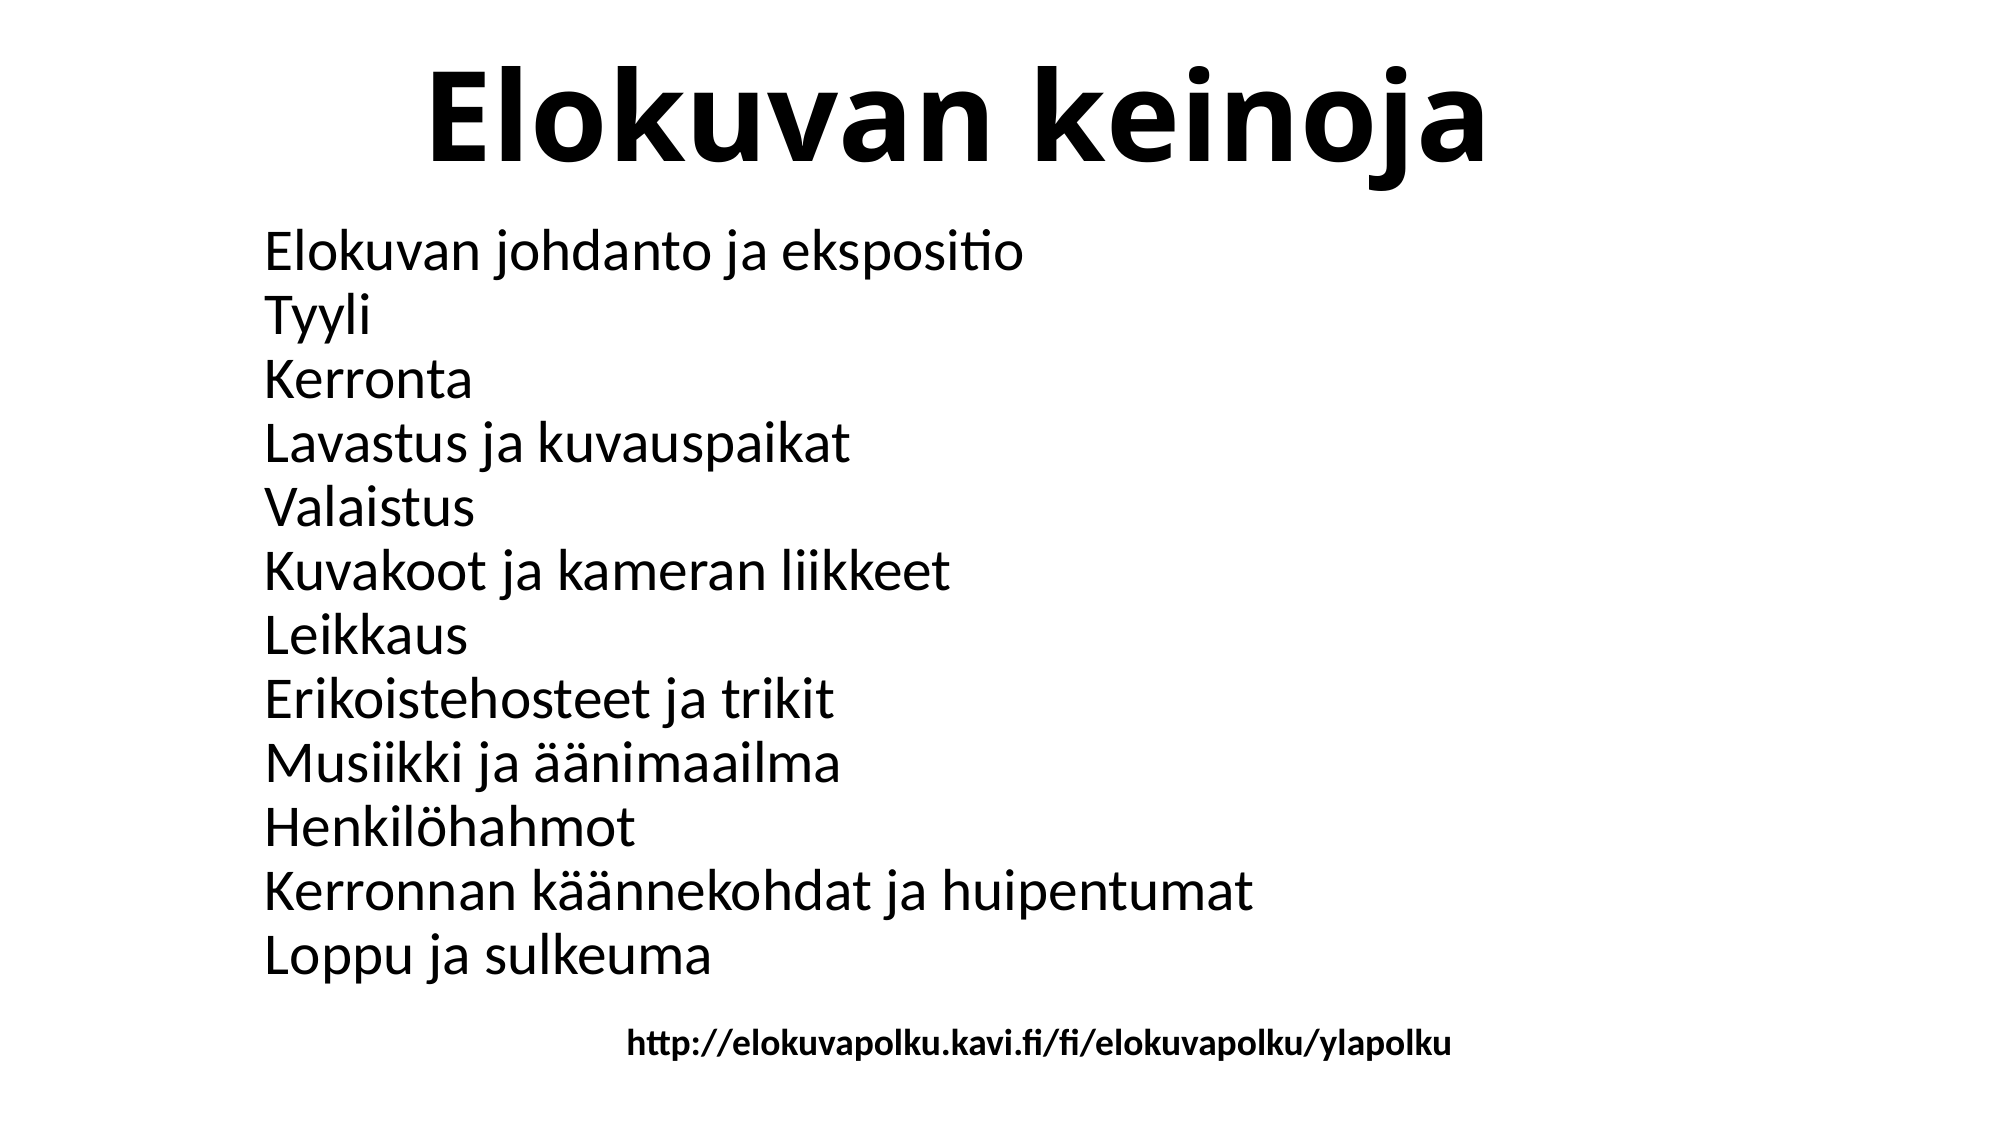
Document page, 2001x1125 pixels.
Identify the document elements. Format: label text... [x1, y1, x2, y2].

subtitle Elokuvan johdanto ja ekspositio Tyyli Kerronta Lavastus ja kuvauspaikat Valaistus Kuvakoot ja kameran liikkeet Leikkaus Erikoistehosteet ja trikit Musiikki ja äänimaailma Henkilöhahmot Kerronnan käännekohdat ja huipentumat Loppu ja sulkeuma [249, 211, 1750, 996]
title Elokuvan keinoja [207, 0, 1708, 196]
text_box http://elokuvapolku.kavi.fi/fi/elokuvapolku/ylapolku [611, 1010, 1468, 1071]
